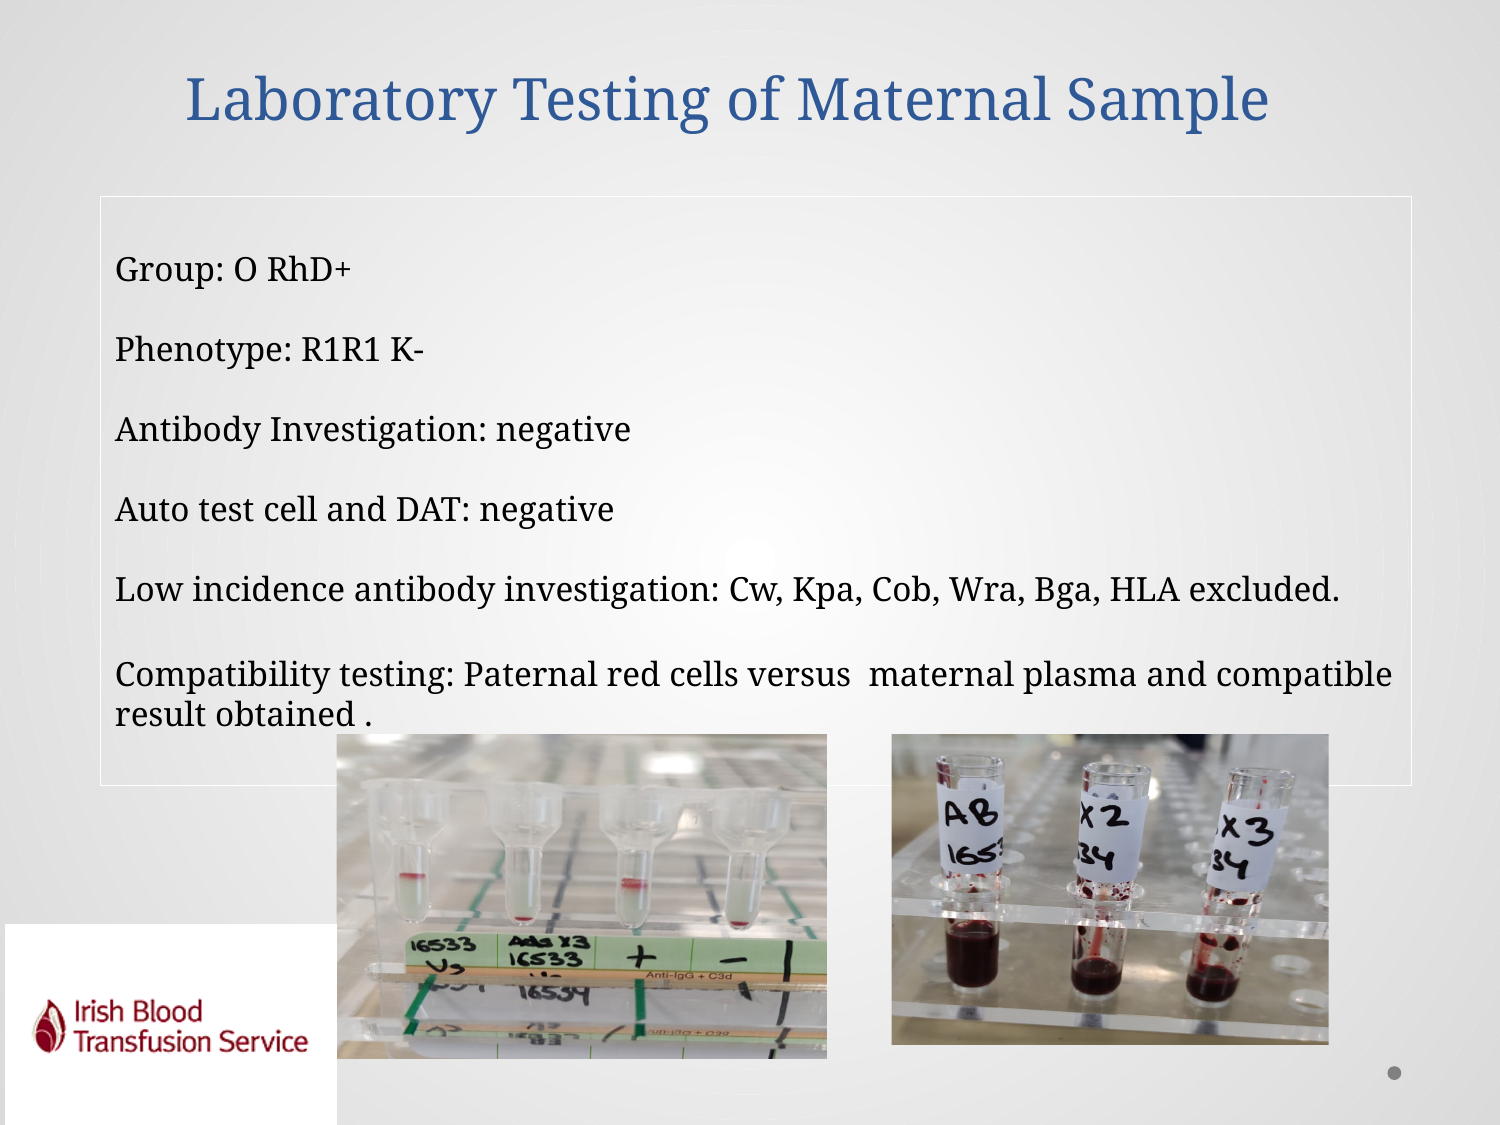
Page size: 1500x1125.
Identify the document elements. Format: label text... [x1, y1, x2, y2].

picture [5, 651, 827, 1125]
text_box Group: O RhD+ Phenotype: R1R1 K- Antibody Investigation: negative Auto test cell and DAT: negative Low incidence antibody investigation: Cw, Kpa, Cob, Wra, Bga, HLA excluded. Compatibility testing: Paternal red cells versus maternal plasma and compatible result obtained . [100, 196, 1412, 786]
picture [891, 734, 1330, 1045]
text_box Laboratory Testing of Maternal Sample [171, 54, 1329, 140]
